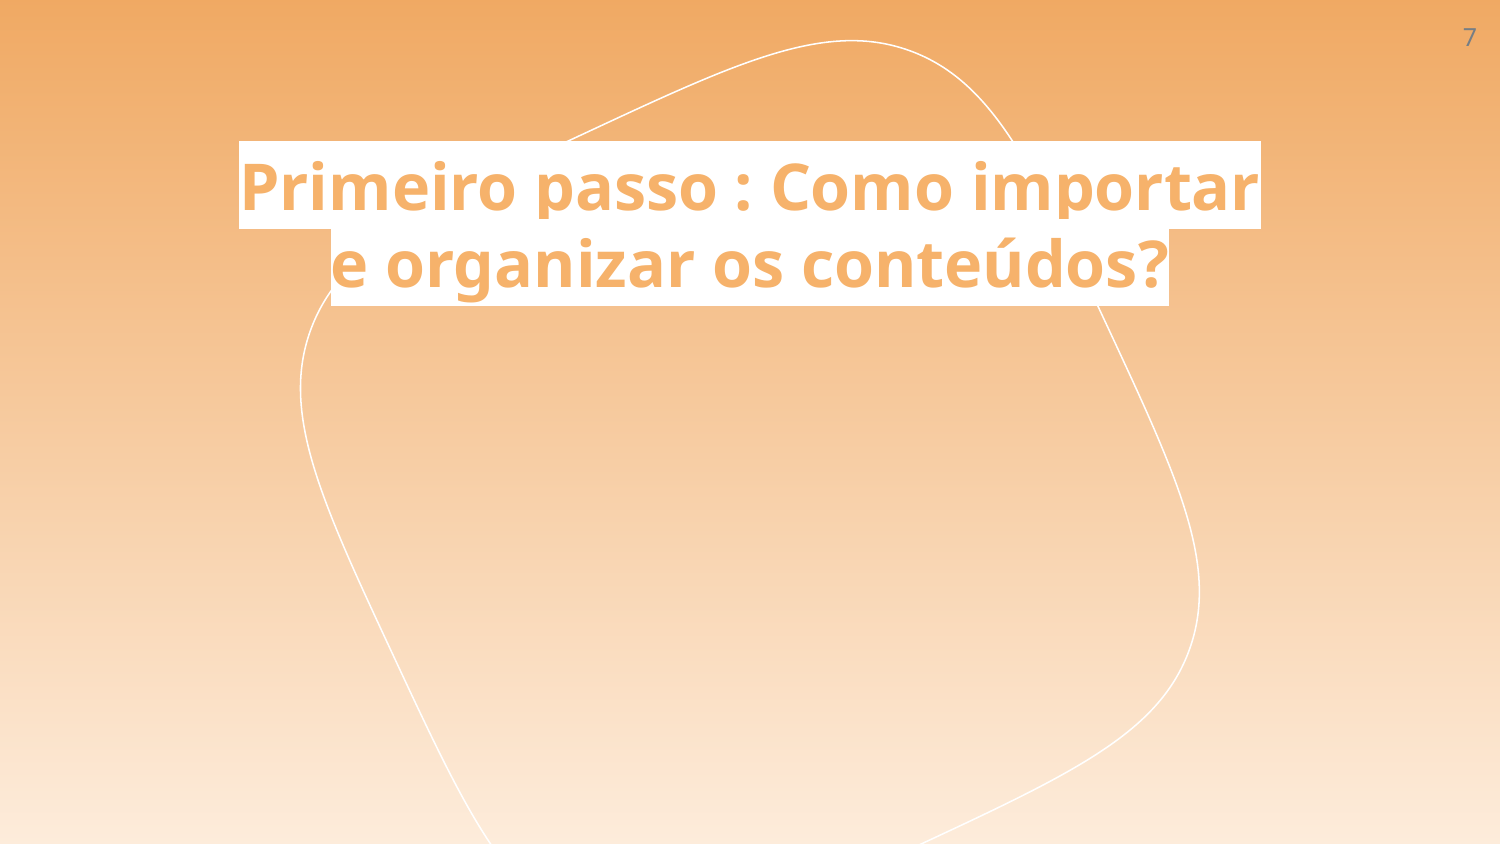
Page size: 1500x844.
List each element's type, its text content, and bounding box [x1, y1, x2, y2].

slide_number ‹#› [1387, 21, 1478, 86]
text_box Primeiro passo : Como importar e organizar os conteúdos? [223, 130, 1277, 637]
